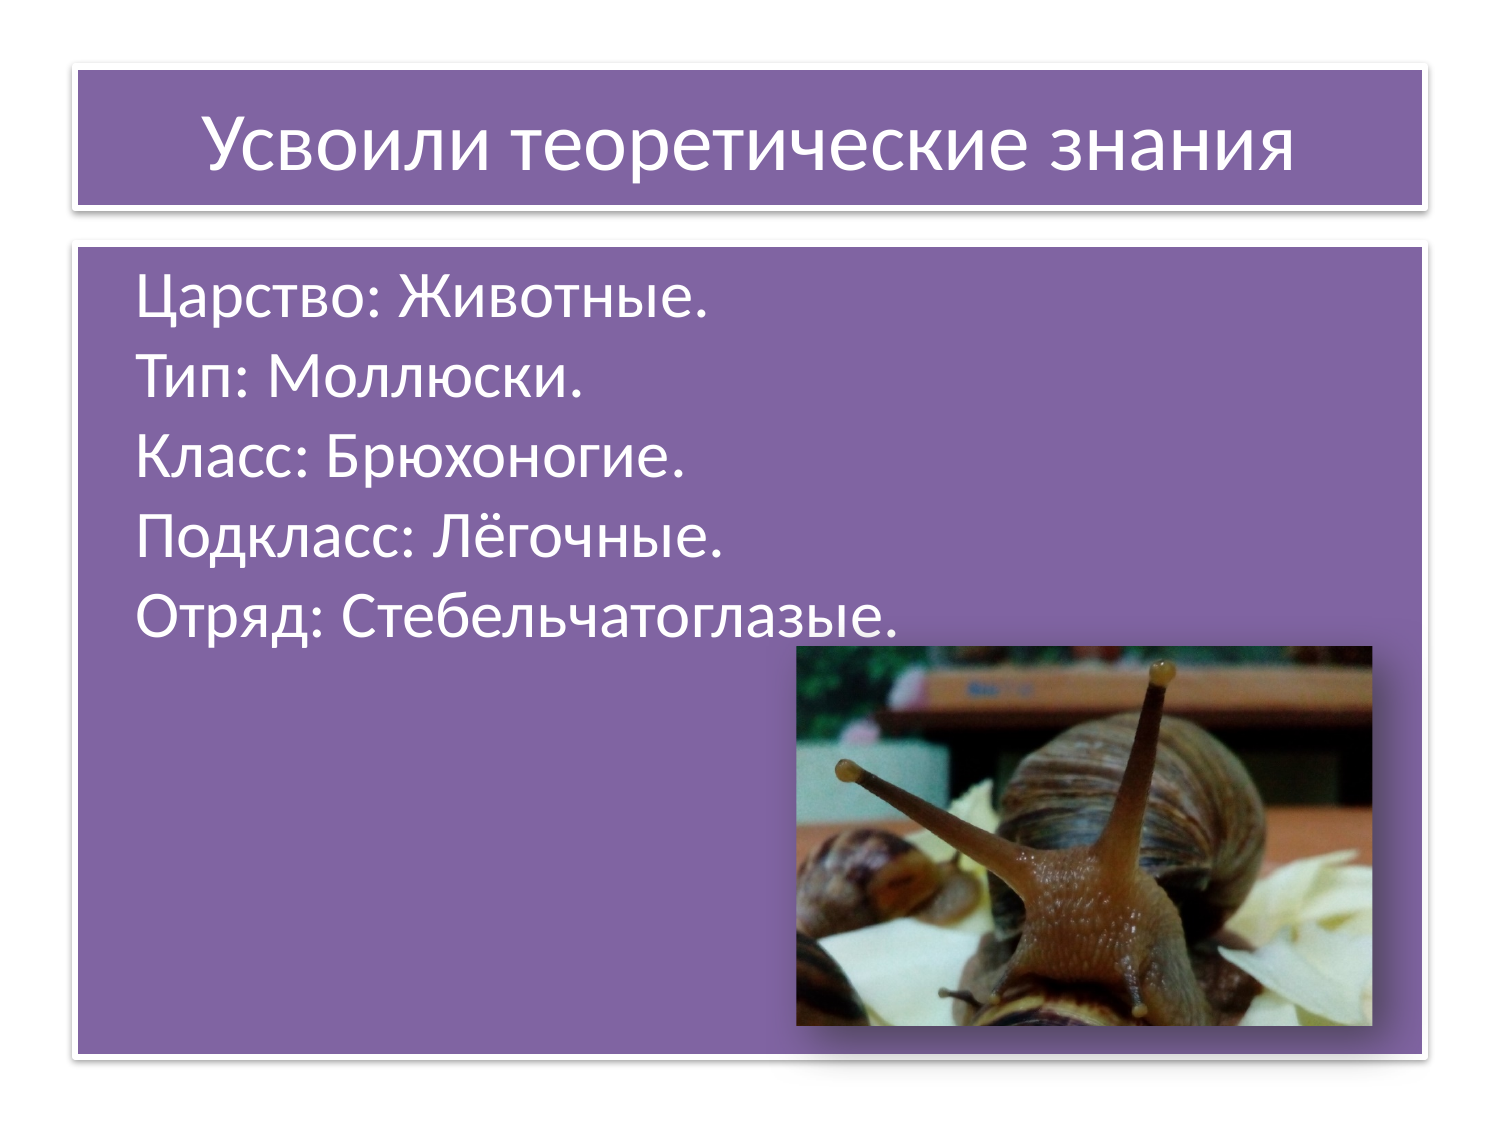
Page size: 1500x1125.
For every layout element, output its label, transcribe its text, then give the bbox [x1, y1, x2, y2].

picture [796, 646, 1373, 1026]
list Царство: Животные. Тип: Моллюски. Класс: Брюхоногие. Подкласс: Лёгочные. Отряд: Стебельчатоглазые. [72, 240, 1428, 1060]
title Усвоили теоретические знания [72, 63, 1428, 211]
